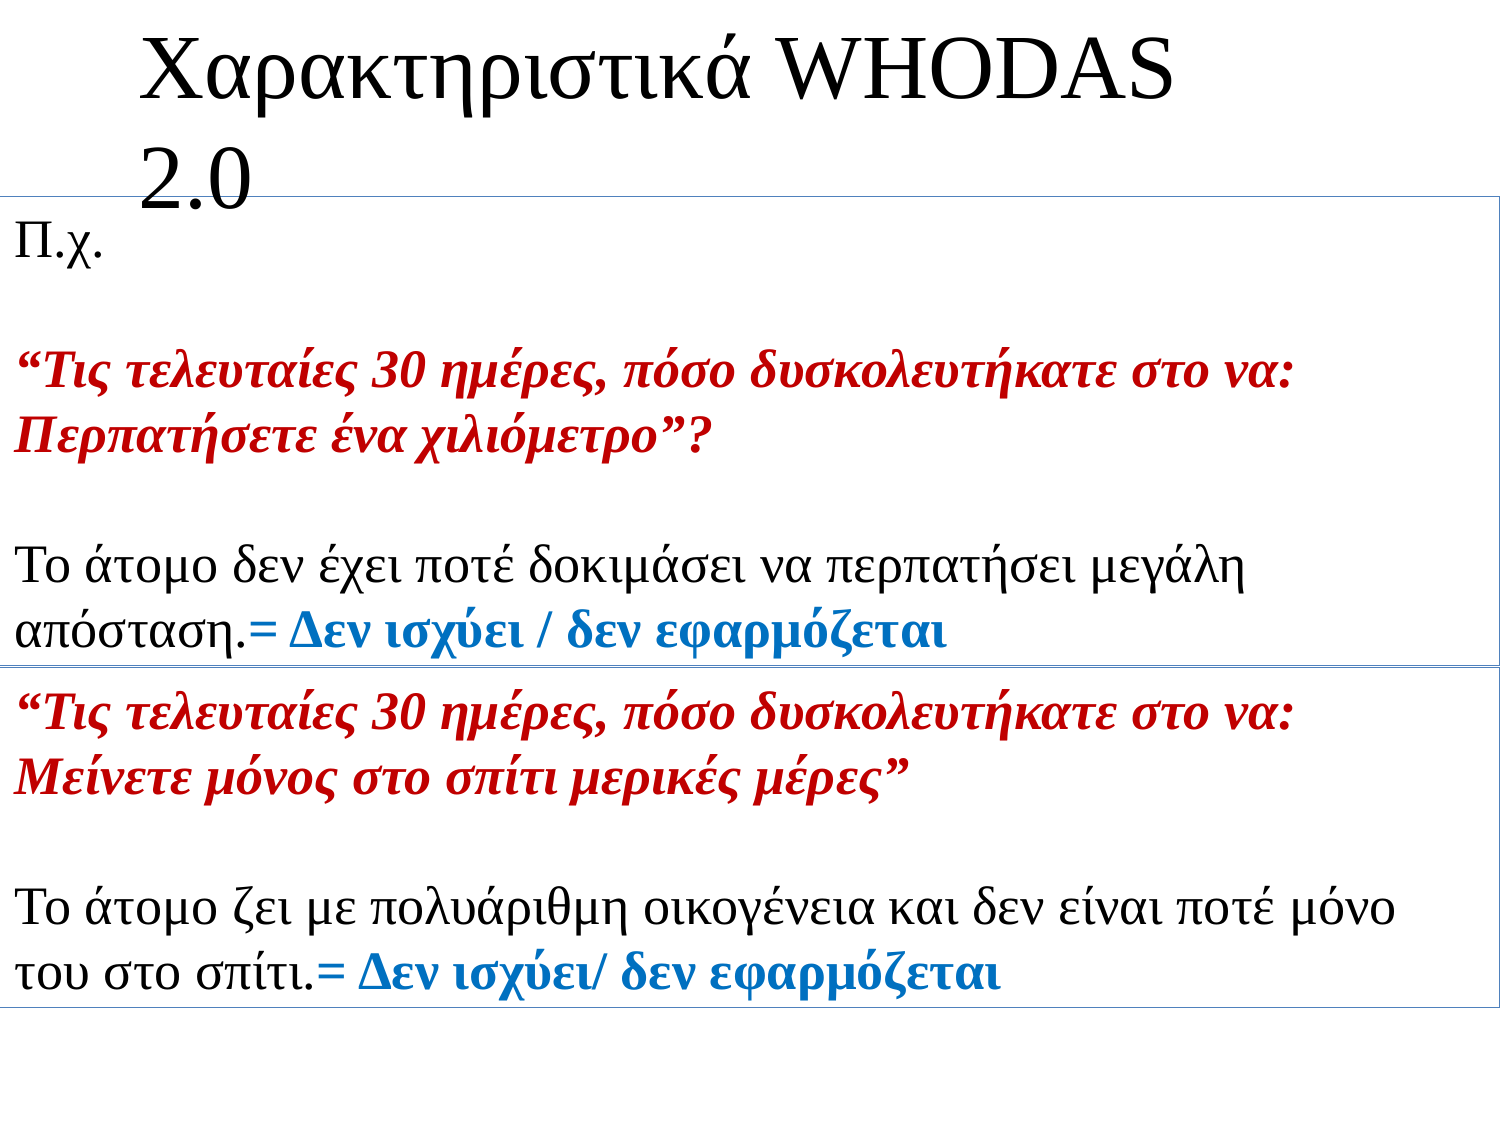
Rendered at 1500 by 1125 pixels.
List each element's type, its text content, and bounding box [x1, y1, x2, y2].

text_box “Τις τελευταίες 30 ημέρες, πόσο δυσκολευτήκατε στο να: Μείνετε μόνος στο σπίτι μερικές μέρες” Το άτομο ζει με πολυάριθμη οικογένεια και δεν είναι ποτέ μόνο του στο σπίτι.= Δεν ισχύει/ δεν εφαρμόζεται [0, 667, 1500, 1008]
text_box Π.χ. “Τις τελευταίες 30 ημέρες, πόσο δυσκολευτήκατε στο να: Περπατήσετε ένα χιλιόμετρο”? Το άτομο δεν έχει ποτέ δοκιμάσει να περπατήσει μεγάλη απόσταση.= Δεν ισχύει / δεν εφαρμόζεται [0, 196, 1500, 666]
text_box Χαρακτηριστικά WHODAS 2.0 [123, 0, 1329, 235]
